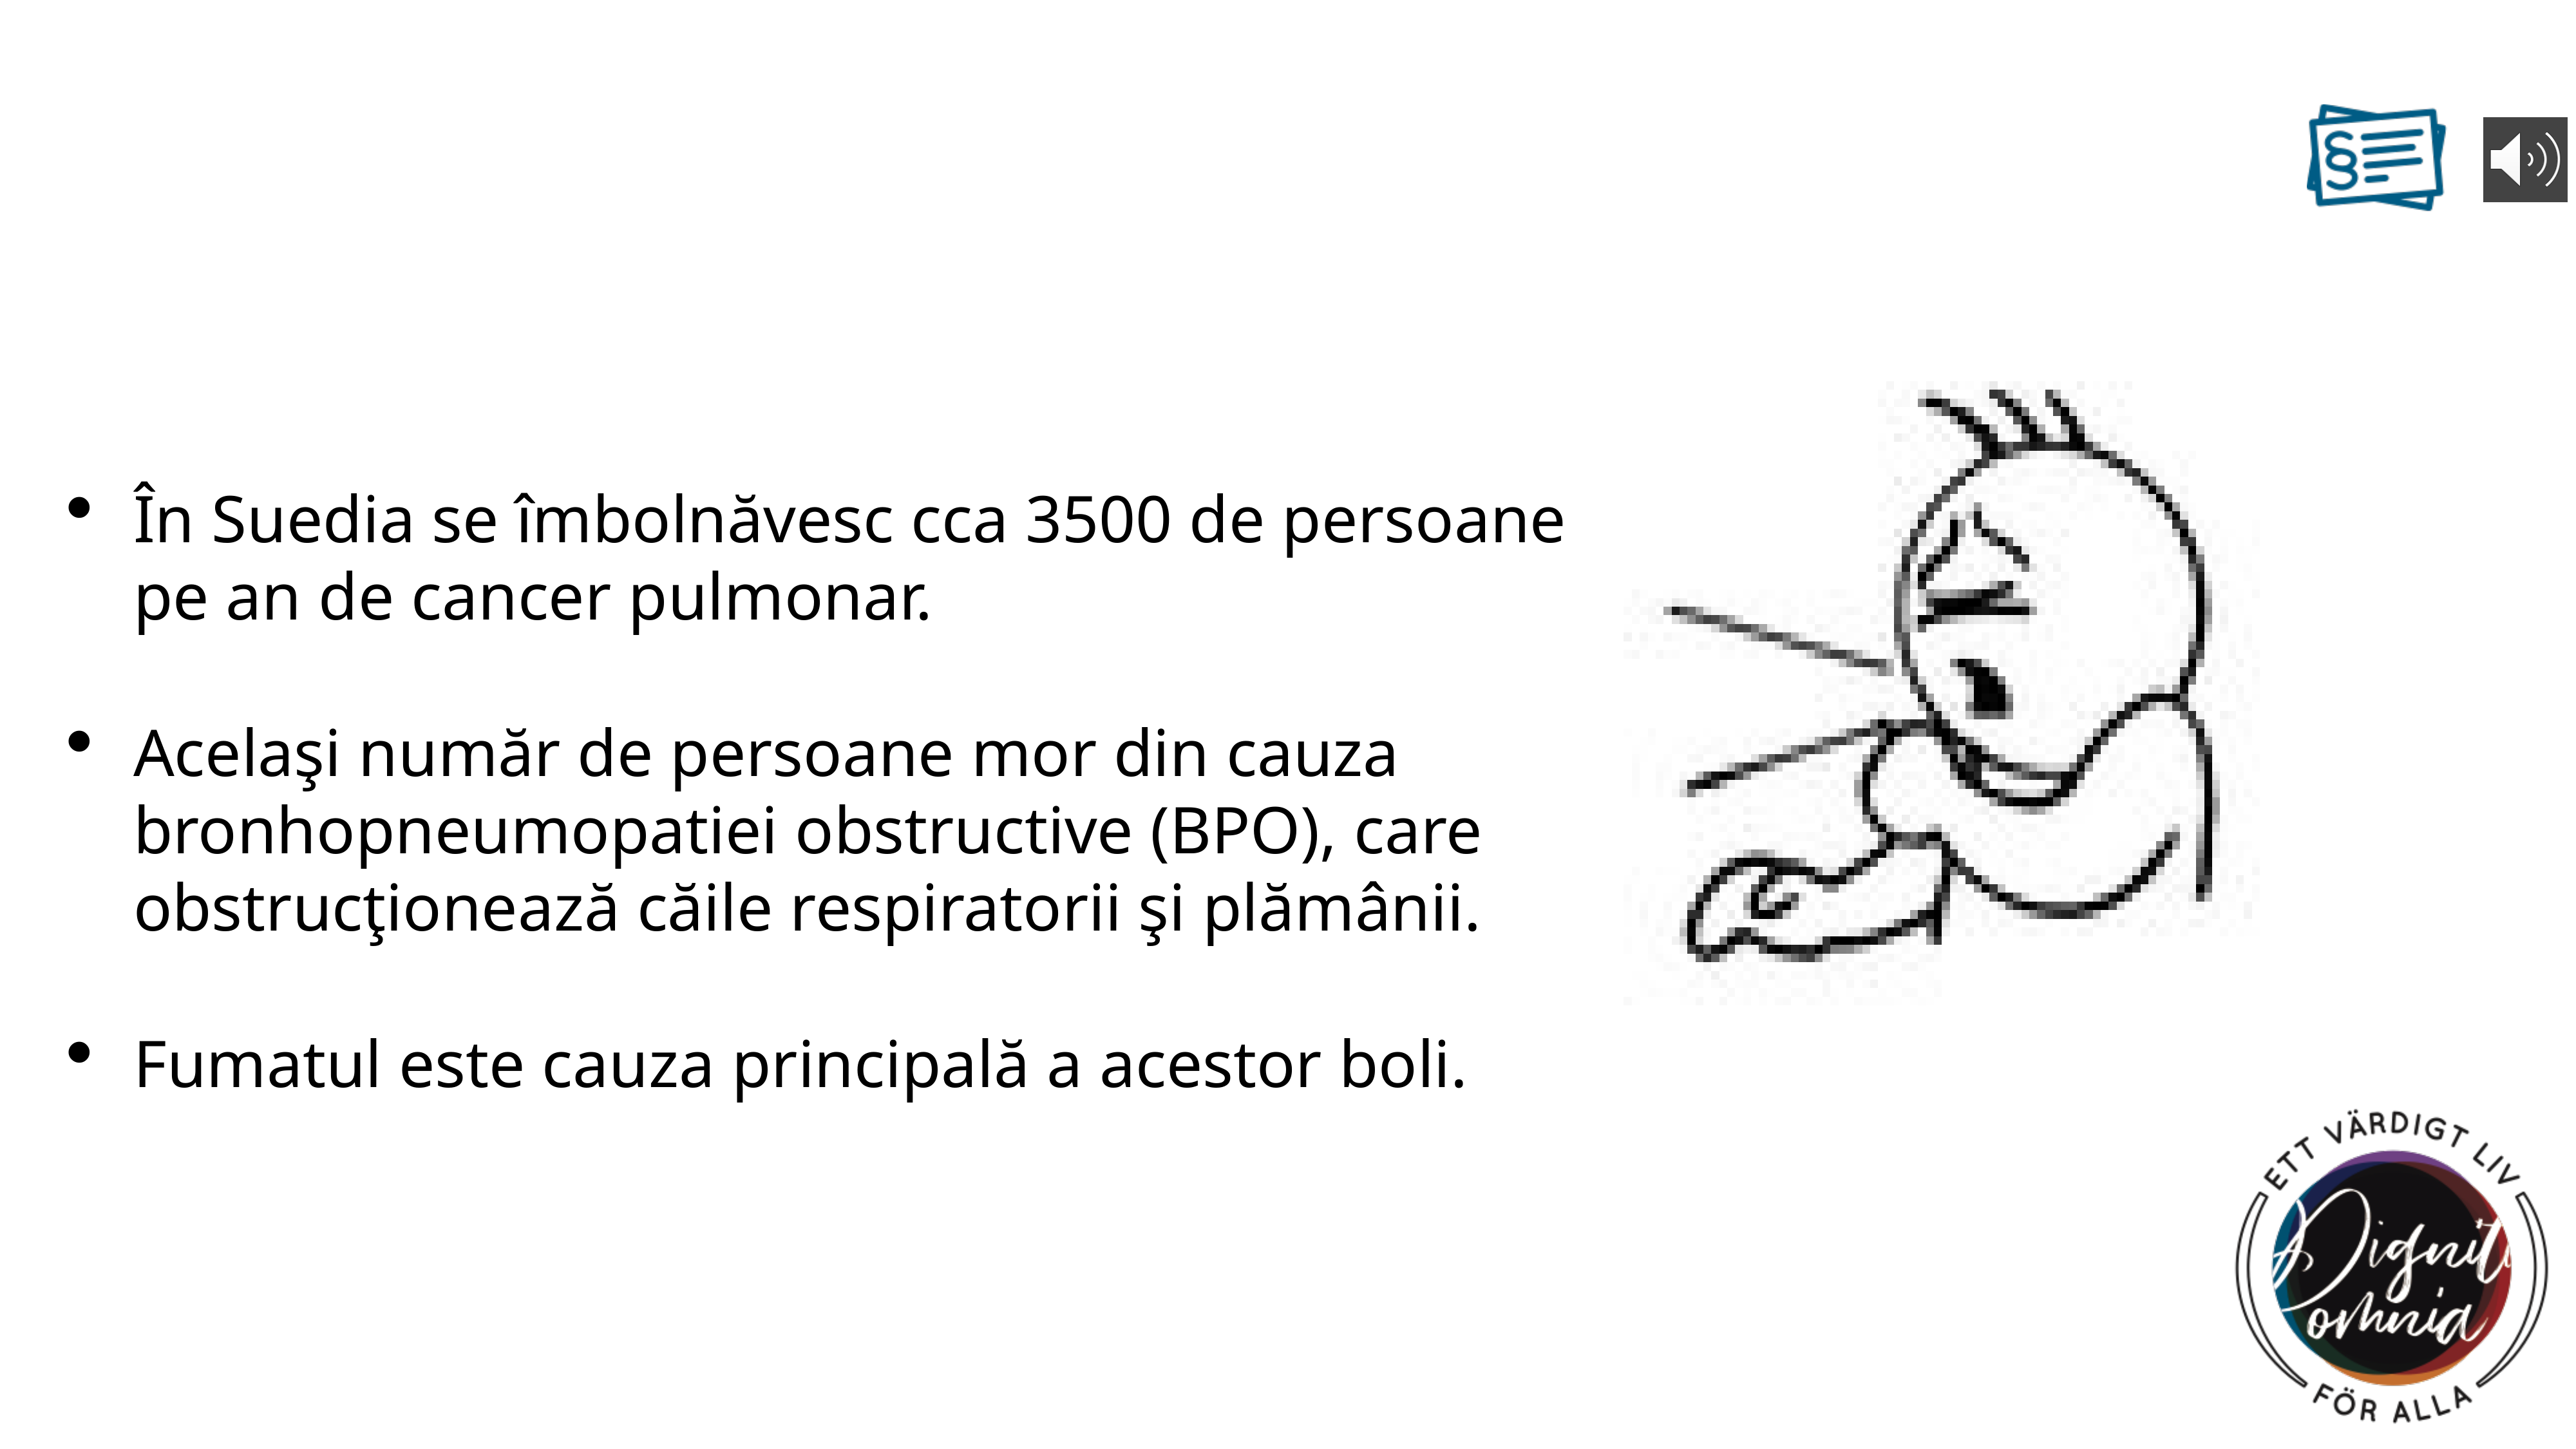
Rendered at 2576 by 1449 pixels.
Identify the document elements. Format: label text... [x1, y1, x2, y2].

picture [2307, 104, 2447, 213]
picture [2316, 115, 2436, 200]
picture [2307, 104, 2323, 185]
picture [1369, 243, 2576, 1449]
picture [2482, 116, 2569, 203]
list În Suedia se îmbolnăvesc cca 3500 de persoane pe an de cancer pulmonar. Acelaşi număr de persoane mor din cauza bronhopneumopatiei obstructive (BPO), care obstrucţionează căile respiratorii şi plămânii. Fumatul este cauza principală a acestor boli. [60, 278, 1643, 1300]
picture [2401, 196, 2428, 204]
picture [2325, 111, 2351, 118]
